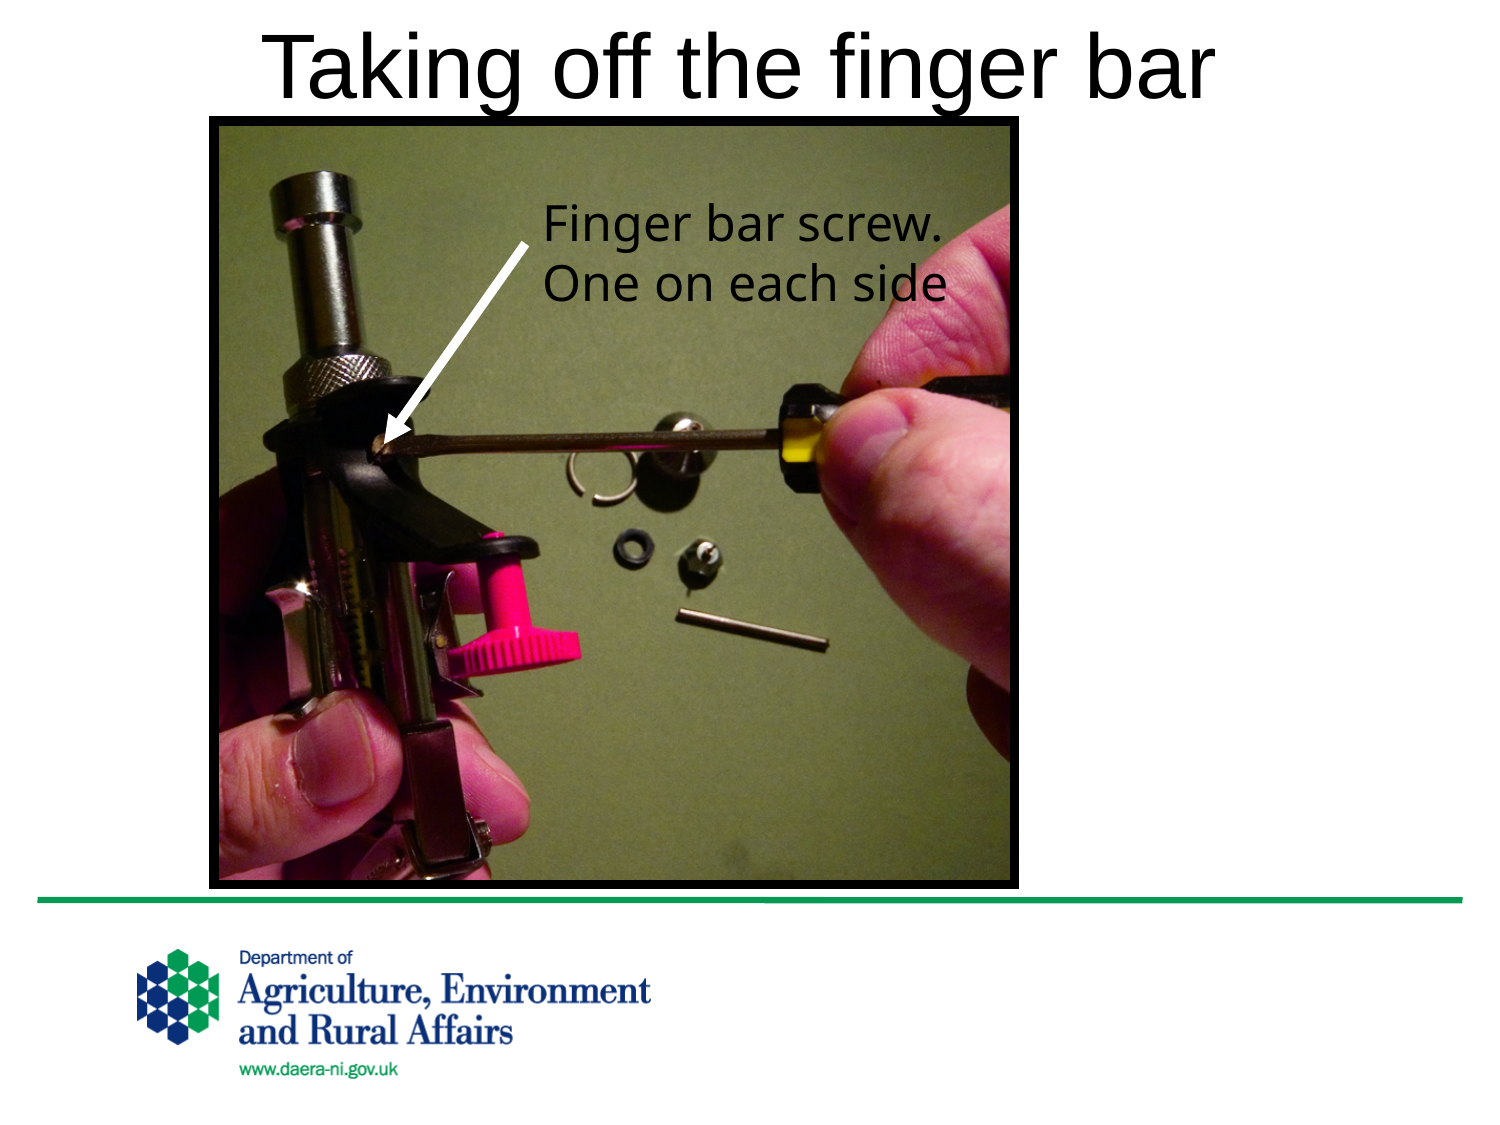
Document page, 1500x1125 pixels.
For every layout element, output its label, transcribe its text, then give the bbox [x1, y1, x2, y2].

text_box Taking off the finger bar [245, 0, 1258, 125]
picture [218, 125, 1011, 881]
picture [137, 949, 651, 1079]
